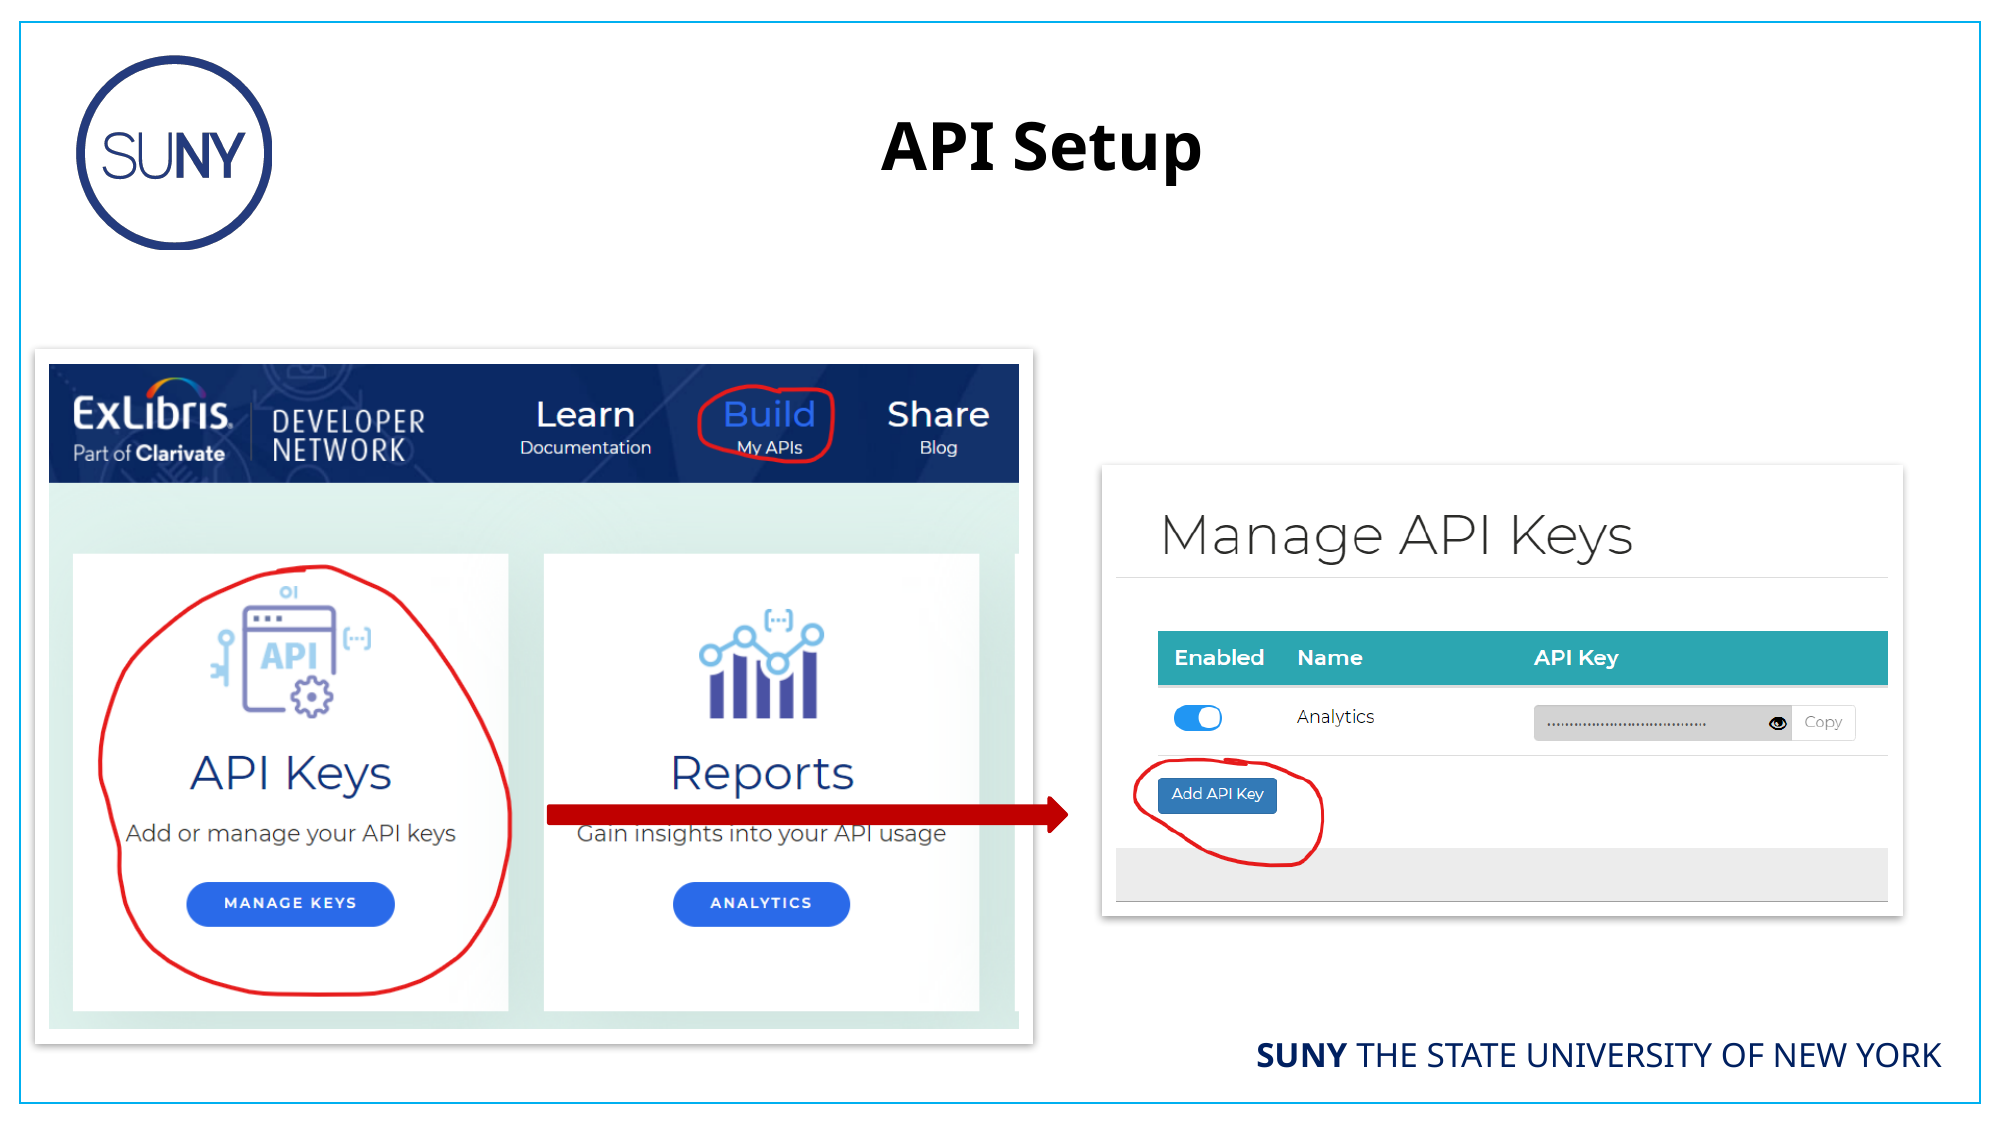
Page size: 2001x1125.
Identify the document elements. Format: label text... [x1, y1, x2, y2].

picture [76, 55, 272, 250]
text_box [1024, 798, 1067, 832]
picture [49, 363, 1020, 1030]
text_box API Setup [302, 95, 1800, 191]
picture [1115, 479, 1889, 902]
